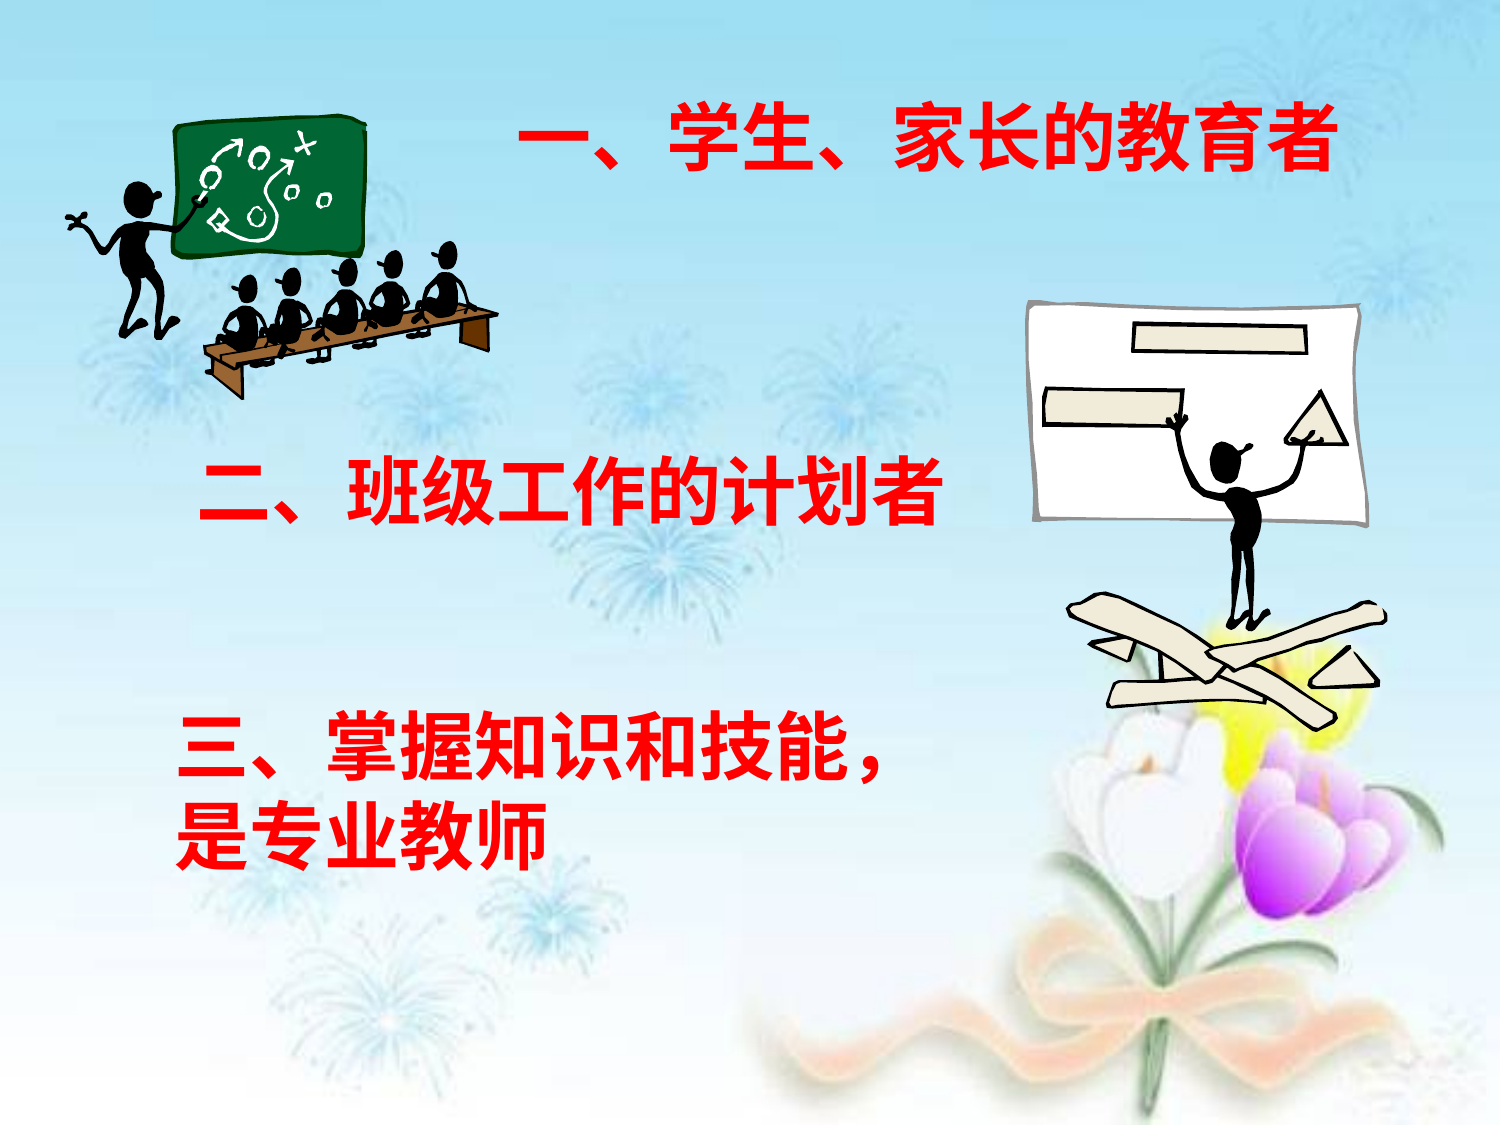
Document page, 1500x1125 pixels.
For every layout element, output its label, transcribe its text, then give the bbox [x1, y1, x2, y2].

text_box 二、班级工作的计划者 [124, 437, 1019, 543]
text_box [1024, 299, 1388, 732]
text_box 一、学生、家长的教育者 [501, 82, 1357, 188]
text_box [64, 113, 500, 401]
text_box 三、掌握知识和技能，是专业教师 [159, 692, 947, 888]
picture [0, 0, 1500, 1125]
